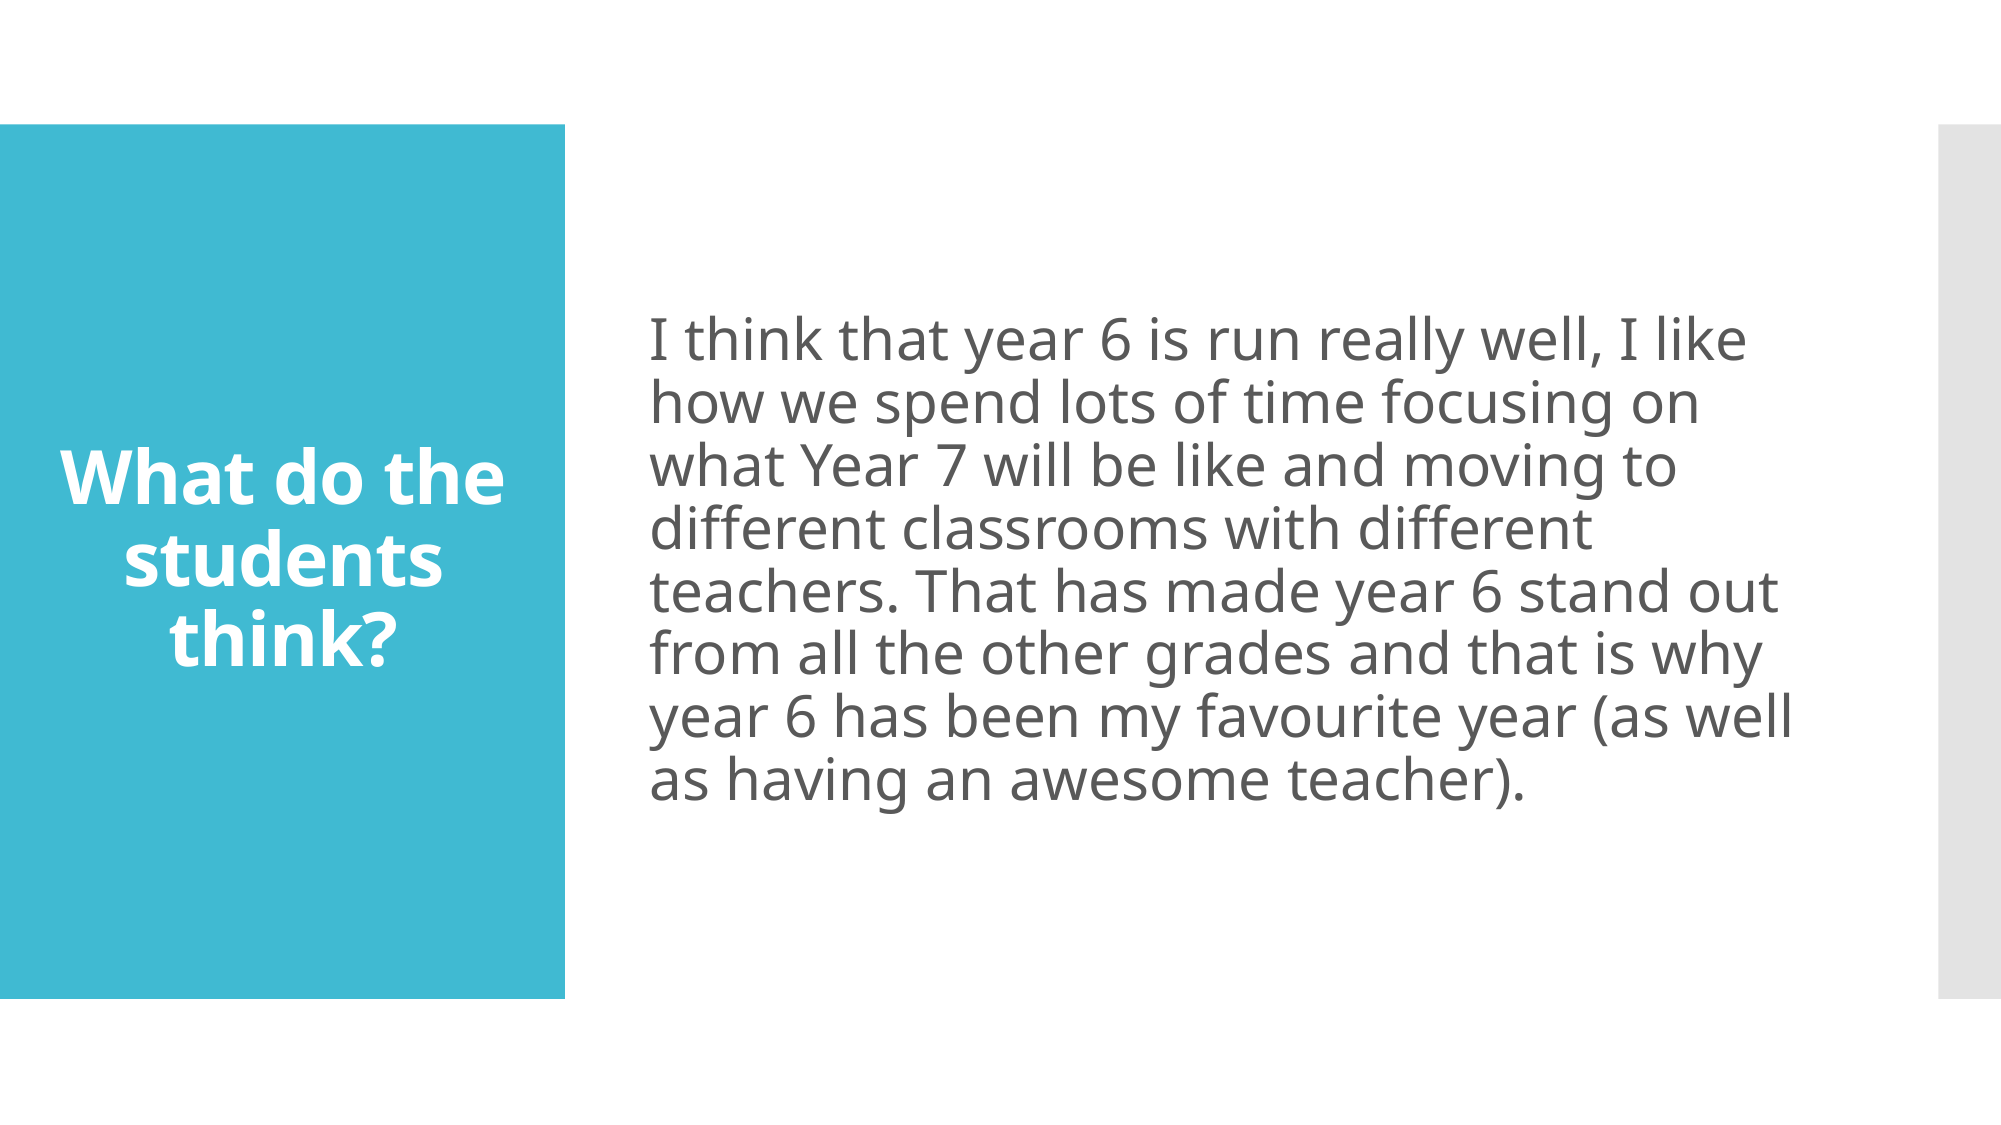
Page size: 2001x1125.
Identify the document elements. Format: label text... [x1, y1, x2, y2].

title What do the students think? [41, 184, 525, 940]
list I think that year 6 is run really well, I like how we spend lots of time focusing on what Year 7 will be like and moving to different classrooms with different teachers. That has made year 6 stand out from all the other grades and that is why year 6 has been my favourite year (as well as having an awesome teacher). [634, 141, 1835, 982]
